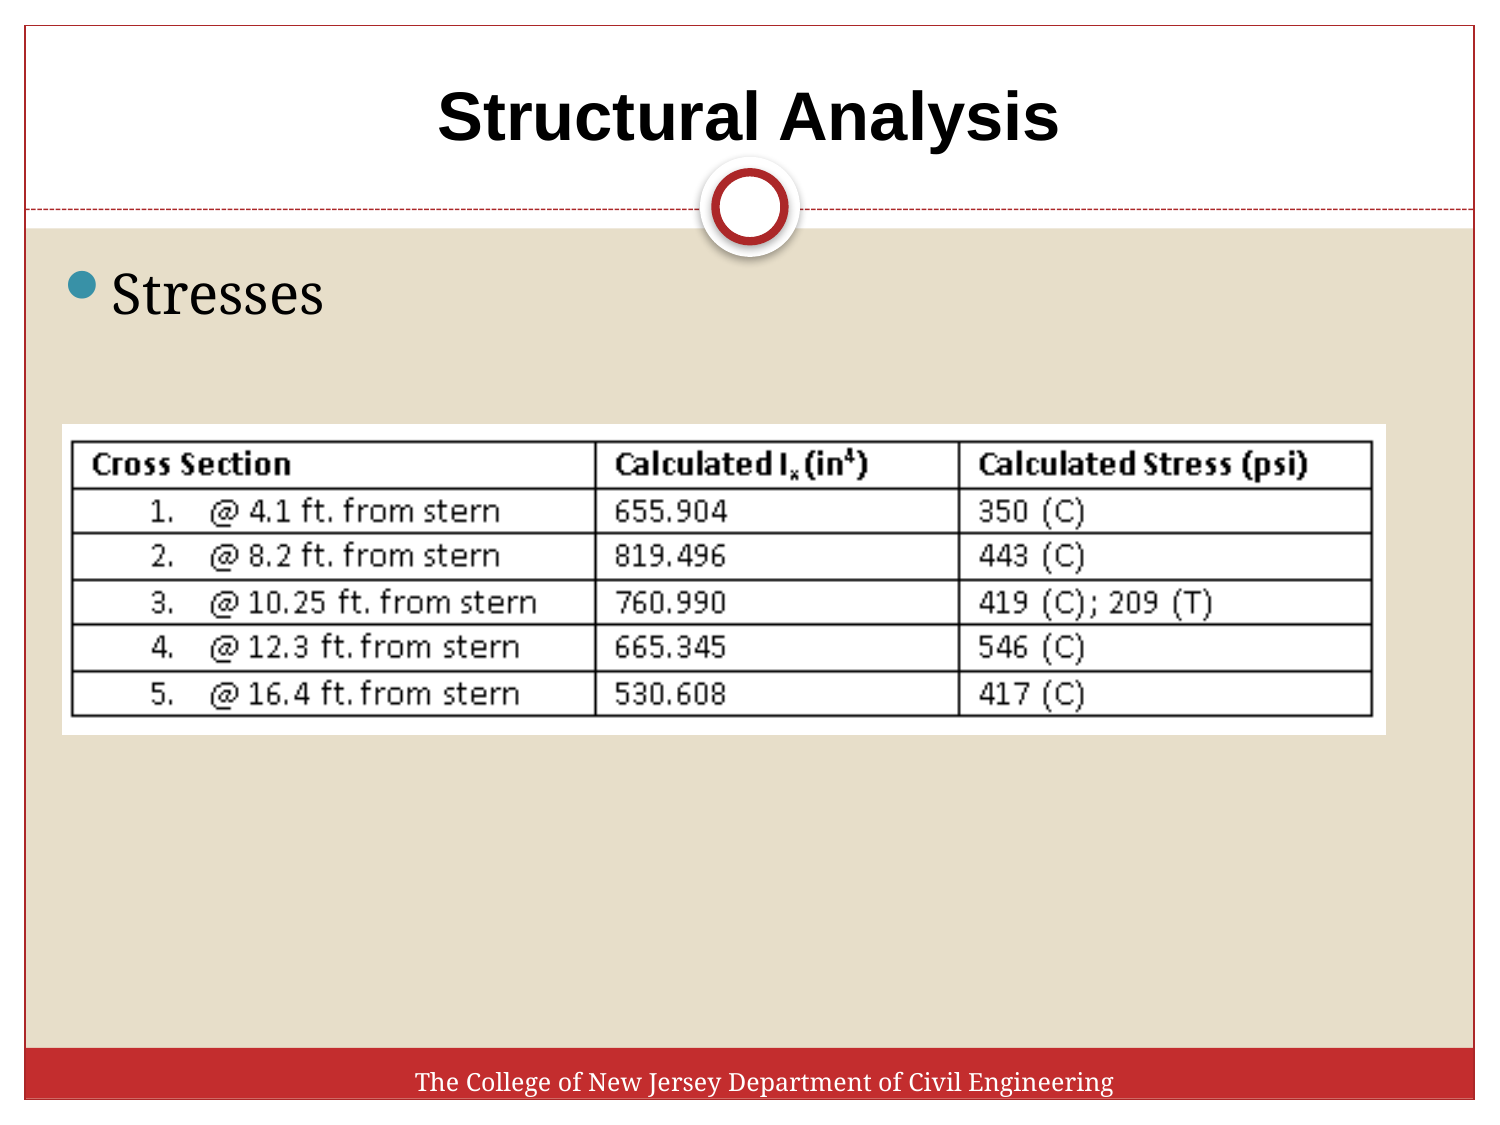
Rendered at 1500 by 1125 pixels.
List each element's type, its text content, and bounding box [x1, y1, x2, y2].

picture [62, 424, 1387, 735]
text_box The College of New Jersey Department of Civil Engineering [399, 1058, 1250, 1119]
list Stresses [49, 250, 1445, 1001]
title Structural Analysis [49, 37, 1450, 162]
